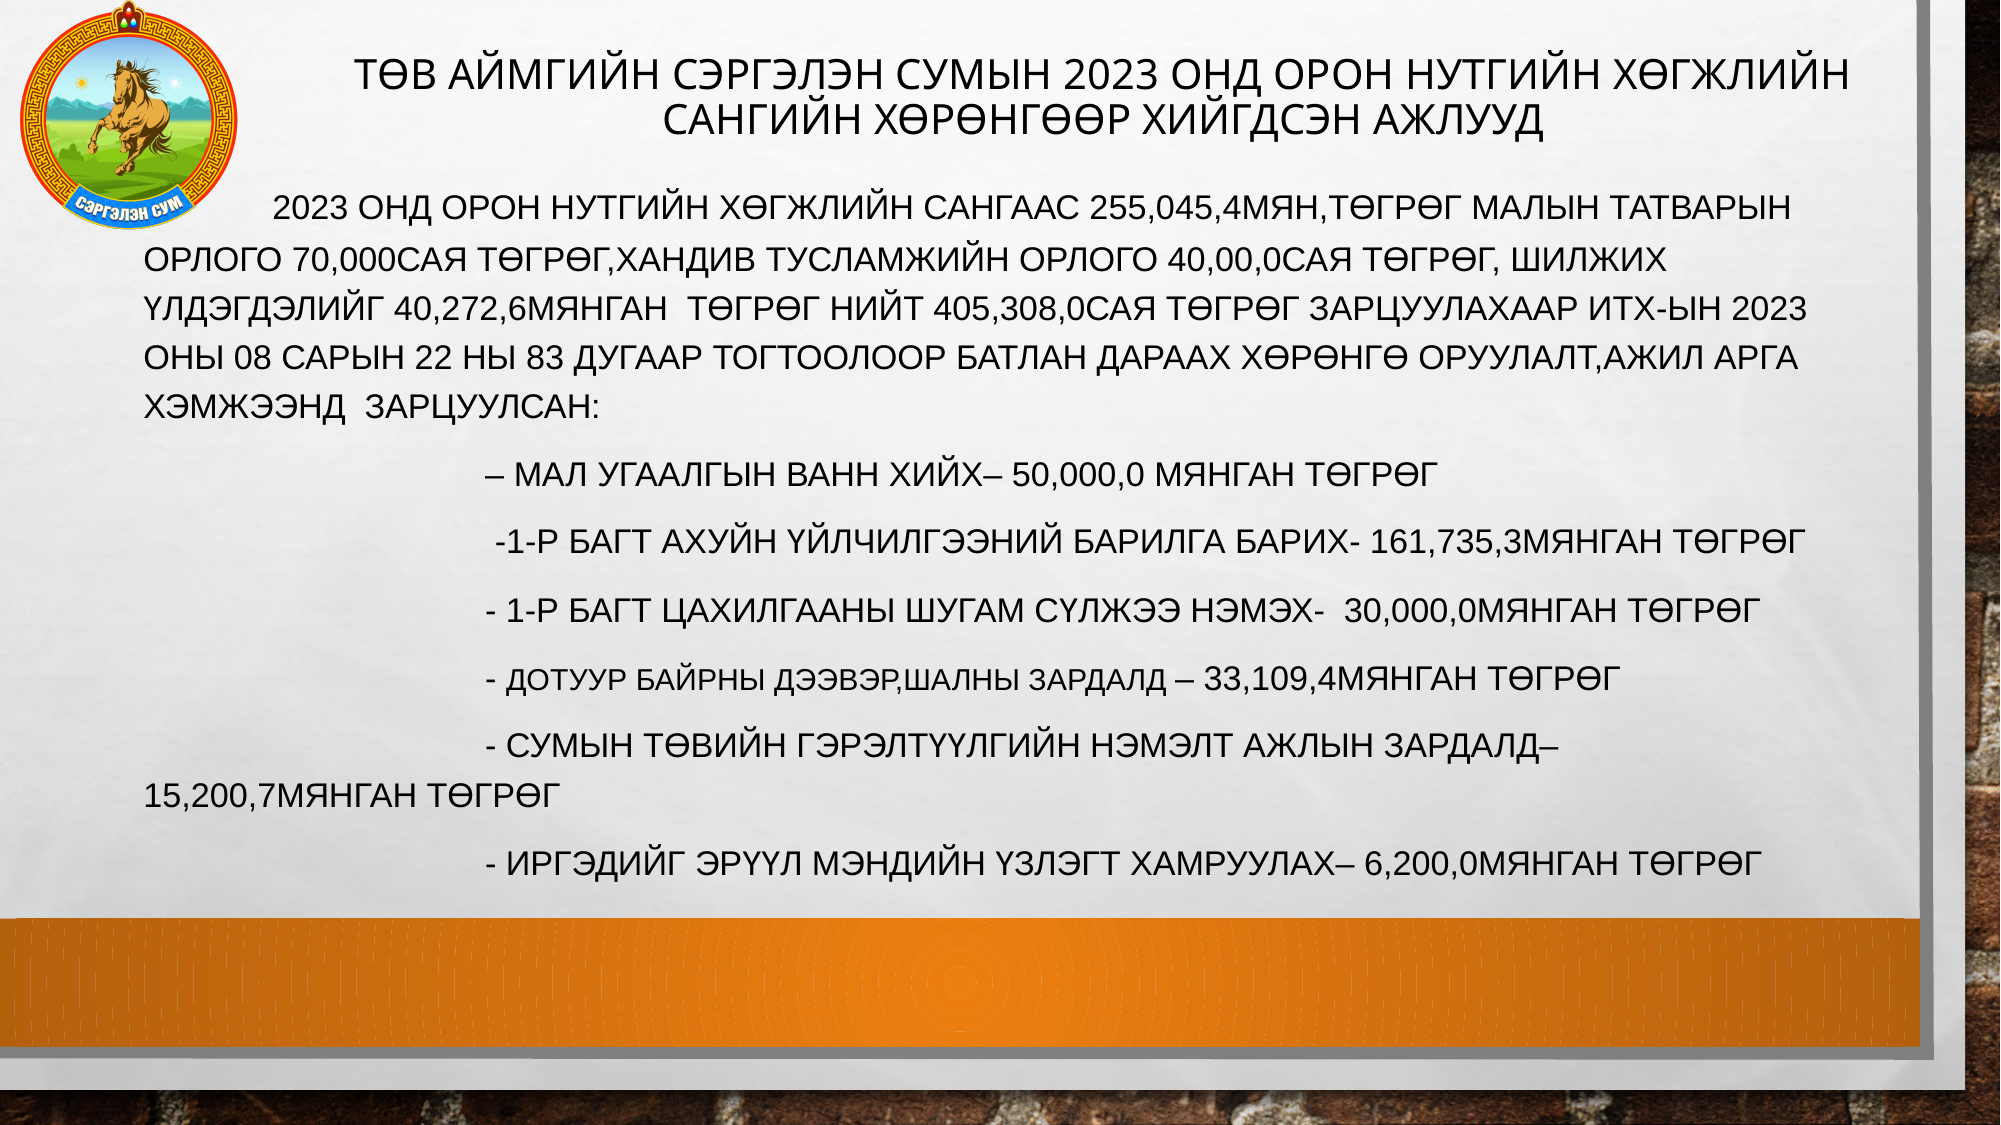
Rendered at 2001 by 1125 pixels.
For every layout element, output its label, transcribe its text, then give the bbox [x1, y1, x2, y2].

picture [0, 0, 2000, 1125]
list 2023 онд Орон нутгийн хөгжлийн сангаас 255,045,4мян,төгрөг малын татварын орлого 70,000сая төгрөг,хандив тусламжийн орлого 40,00,0сая төгрөг, шилжих үлдэгдэлийг 40,272,6мянган төгрөг нийт 405,308,0сая төгрөг зарцуулахаар итх-ын 2023 оны 08 сарын 22 ны 83 дугаар тогтоолоор батлан дараах хөрөнгө оруулалт,ажил арга хэмжээнд зарцуулсан: – Мал угаалгын ванн хийх– 50,000,0 мянган төгрөг -1-р багт ахуйн үйлчилгээний барилга барих- 161,735,3мянган төгрөг - 1-р багт цахилгааны шугам сүлжээ нэмэх- 30,000,0мянган төгрөг - Дотуур байрны дээвэр,шалны зардалд – 33,109,4мянган төгрөг - Сумын төвийн гэрэлтүүлгийн нэмэлт ажлын зардалд– 15,200,7мянган төгрөг - Иргэдийг эрүүл мэндийн үзлэгт хамруулах– 6,200,0мянган төгрөг [128, 146, 1834, 899]
picture [18, 0, 238, 230]
title ТӨВ АЙМГИЙН СЭРГЭЛЭН СУМЫН 2023 ОНД ОРОН НУТГИЙН ХӨГЖЛИЙН САНГИЙН ХӨРӨНГӨӨР ХИЙГДСЭН АЖЛУУД [273, 50, 1935, 147]
